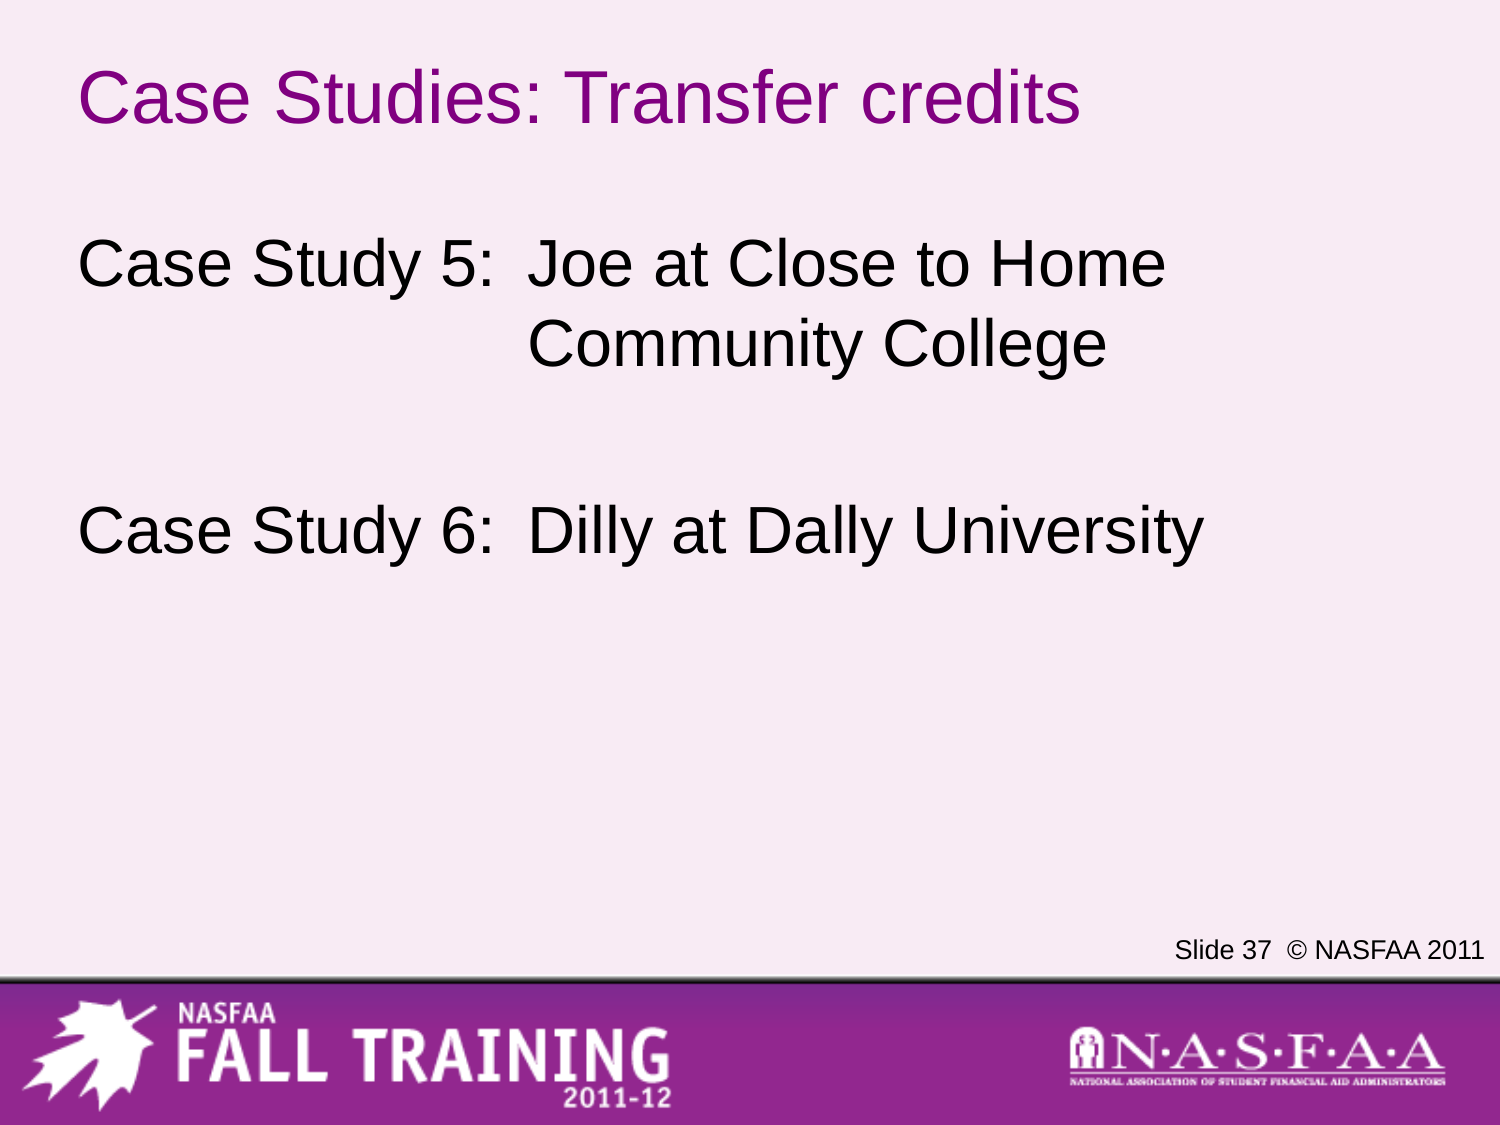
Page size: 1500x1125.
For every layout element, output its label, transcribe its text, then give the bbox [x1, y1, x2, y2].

list Case Study 5: Joe at Close to Home Community College Case Study 6: Dilly at Dally University [62, 212, 1451, 913]
title Case Studies: Transfer credits [62, 0, 1451, 188]
picture [0, 0, 1500, 1125]
